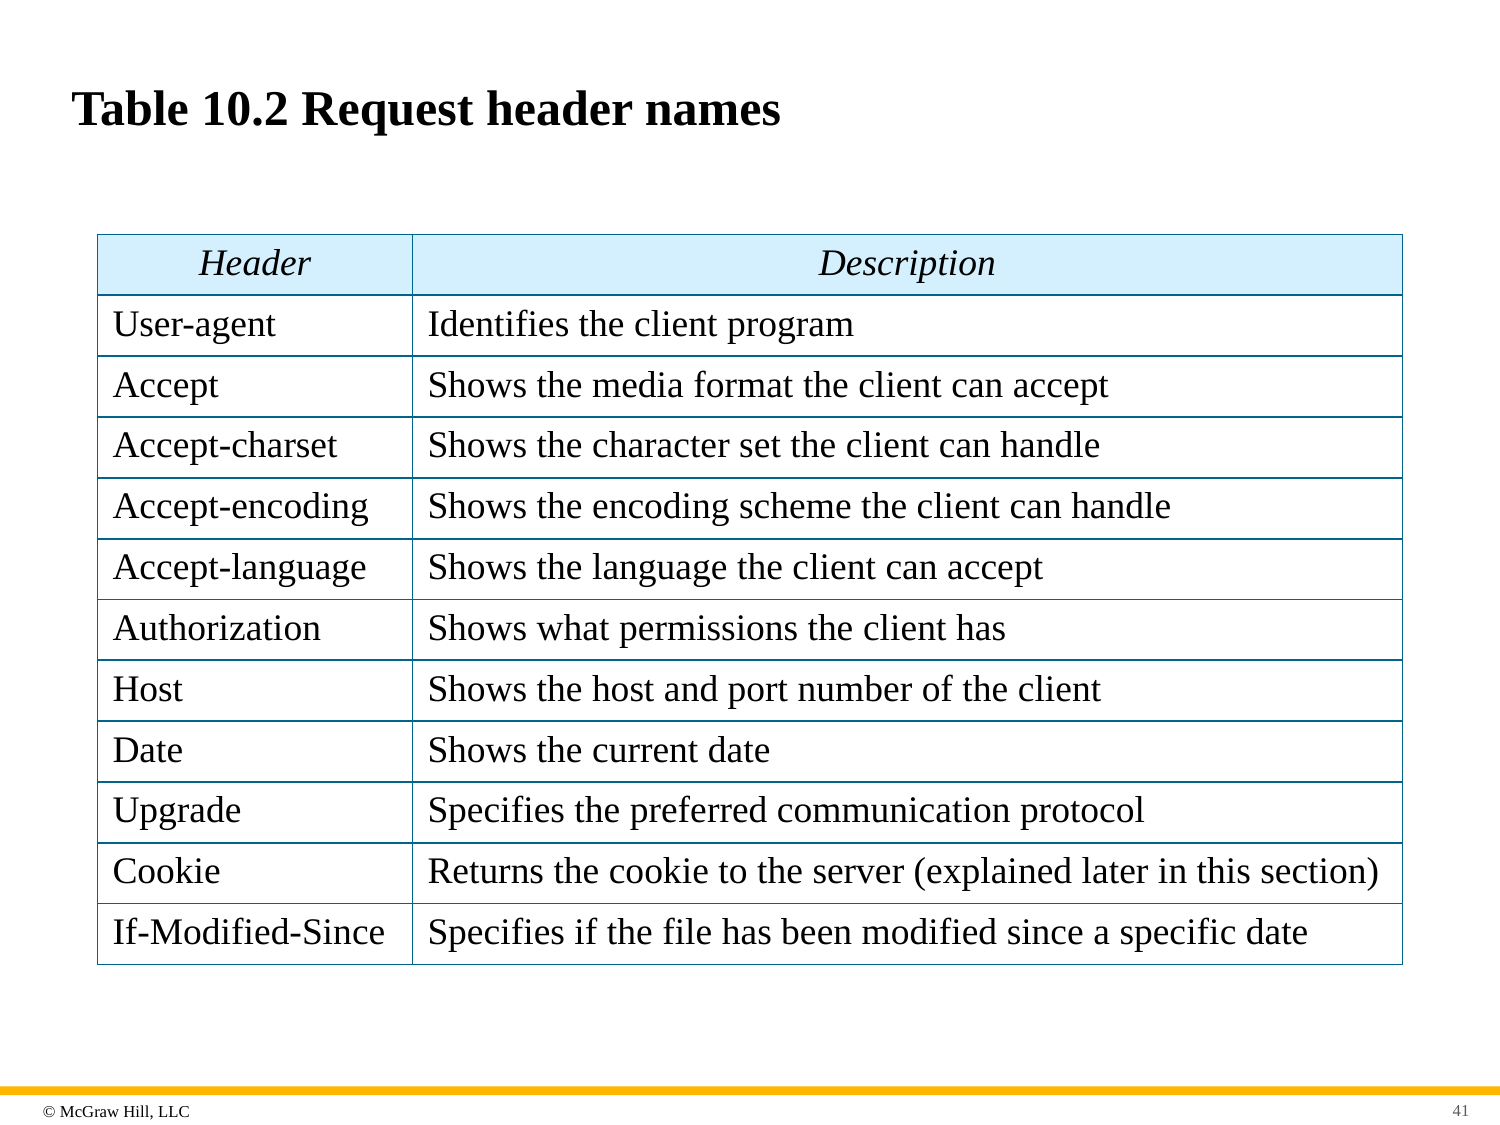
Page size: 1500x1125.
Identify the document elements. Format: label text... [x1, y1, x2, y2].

table_cell Authorization [98, 600, 412, 659]
table_cell Specifies the preferred communication protocol [413, 783, 1402, 842]
table_cell Shows the language the client can accept [413, 540, 1402, 599]
table_cell Shows the host and port number of the client [413, 661, 1402, 720]
table_cell Date [98, 722, 412, 781]
title Table 10.2 Request header names [56, 50, 1444, 162]
table_cell Returns the cookie to the server (explained later in this section) [413, 844, 1402, 903]
table_cell Upgrade [98, 783, 412, 842]
table_cell Accept-encoding [98, 479, 412, 538]
table_header Header [98, 235, 412, 294]
table_cell Identifies the client program [413, 296, 1402, 355]
table_cell Shows the character set the client can handle [413, 418, 1402, 477]
table_cell Accept-charset [98, 418, 412, 477]
table_cell Shows the media format the client can accept [413, 357, 1402, 416]
table_header Description [413, 235, 1402, 294]
table_cell Specifies if the file has been modified since a specific date [413, 904, 1402, 964]
table_cell User-agent [98, 296, 412, 355]
table_cell Cookie [98, 844, 412, 903]
slide_number 41 [1418, 1096, 1477, 1123]
table_cell Host [98, 661, 412, 720]
table_cell Shows the encoding scheme the client can handle [413, 479, 1402, 538]
table_cell If-Modified-Since [98, 904, 412, 964]
table_cell Shows what permissions the client has [413, 600, 1402, 659]
table_cell Accept-language [98, 540, 412, 599]
table_cell Shows the current date [413, 722, 1402, 781]
table_cell Accept [98, 357, 412, 416]
